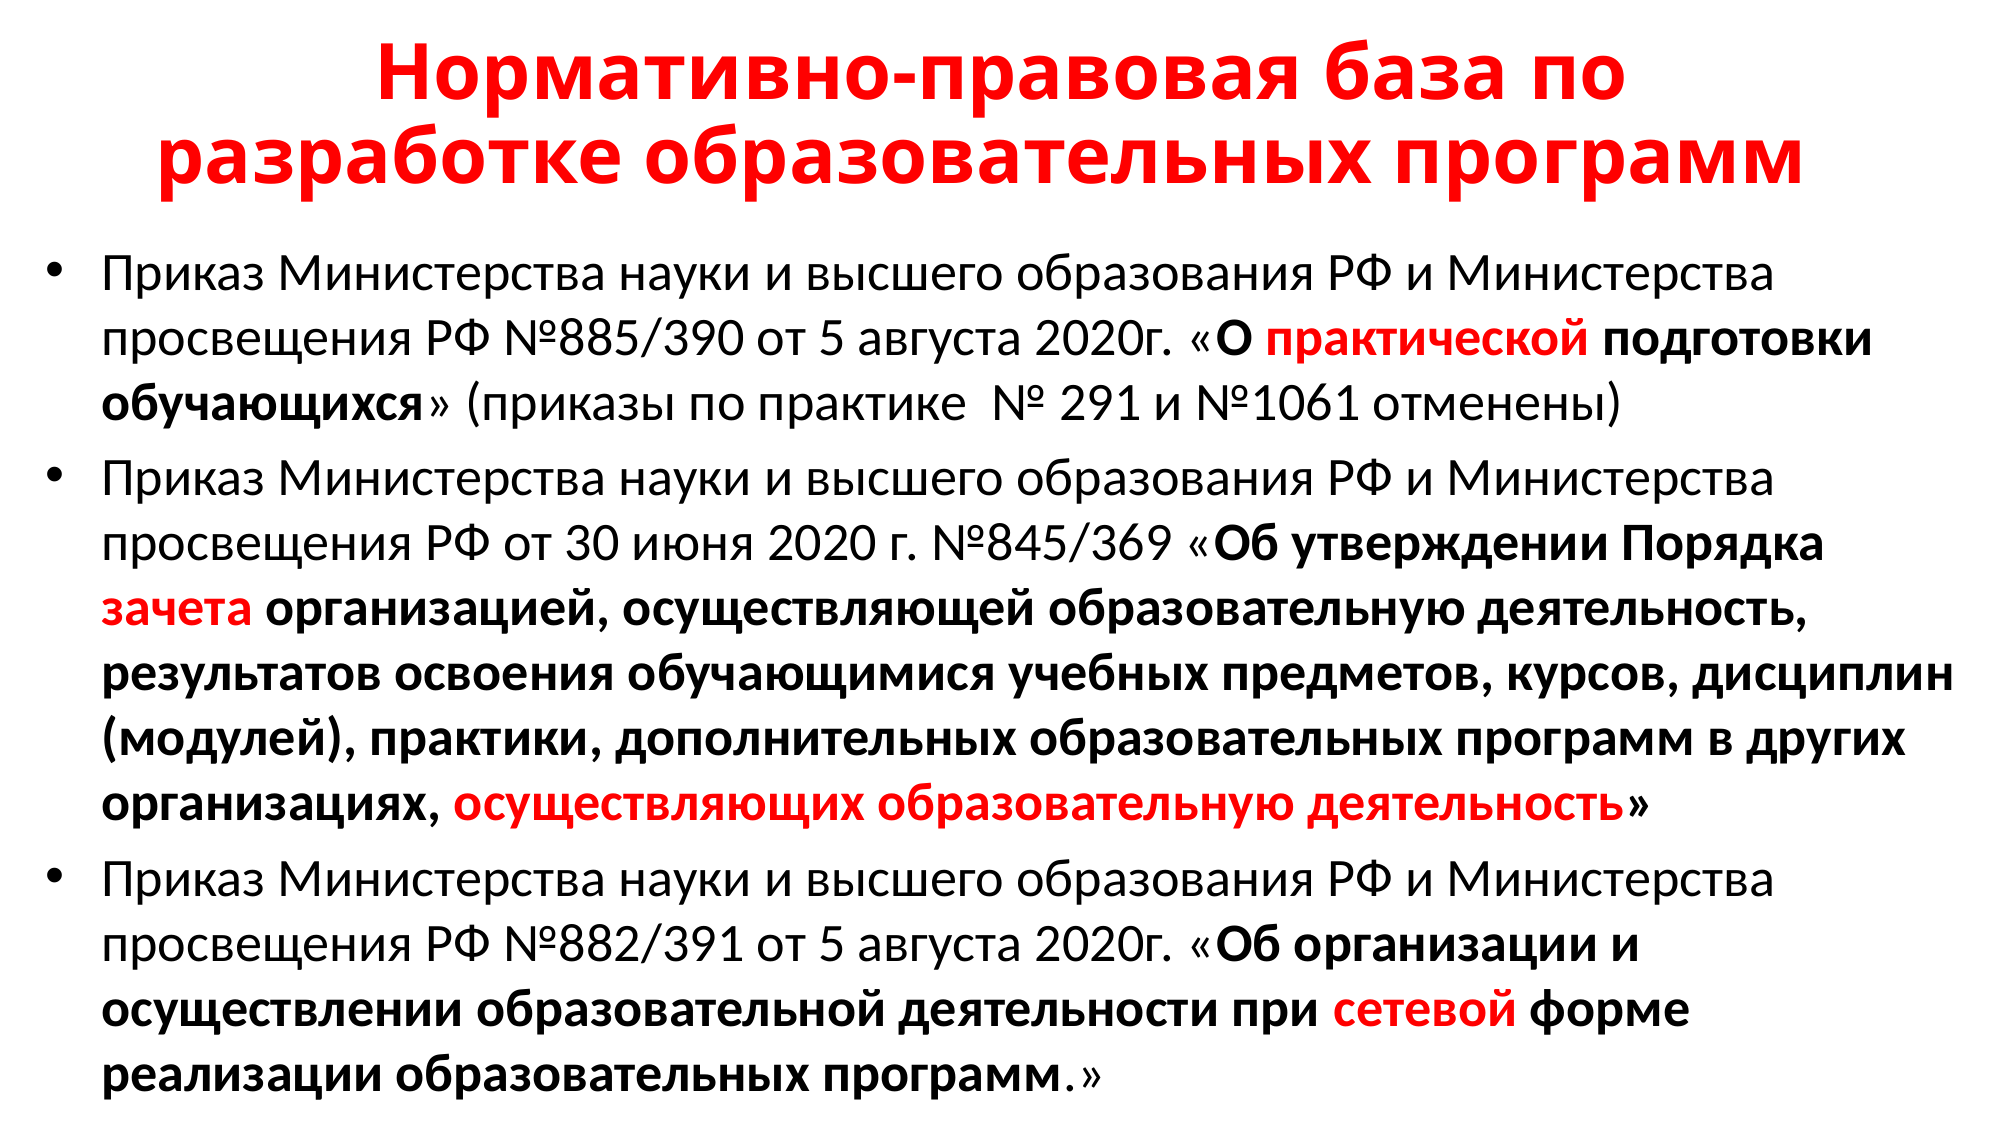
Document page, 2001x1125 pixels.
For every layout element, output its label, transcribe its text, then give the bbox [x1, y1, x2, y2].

list Приказ Министерства науки и высшего образования РФ и Министерства просвещения РФ №885/390 от 5 августа 2020г. «О практической подготовки обучающихся» (приказы по практике № 291 и №1061 отменены) Приказ Министерства науки и высшего образования РФ и Министерства просвещения РФ от 30 июня 2020 г. №845/369 «Об утверждении Порядка зачета организацией, осуществляющей образовательную деятельность, результатов освоения обучающимися учебных предметов, курсов, дисциплин (модулей), практики, дополнительных образовательных программ в других организациях, осуществляющих образовательную деятельность» Приказ Министерства науки и высшего образования РФ и Министерства просвещения РФ №882/391 от 5 августа 2020г. «Об организации и осуществлении образовательной деятельности при сетевой форме реализации образовательных программ.» [30, 228, 1977, 1125]
title Нормативно-правовая база по разработке образовательных программ [139, 0, 1865, 228]
